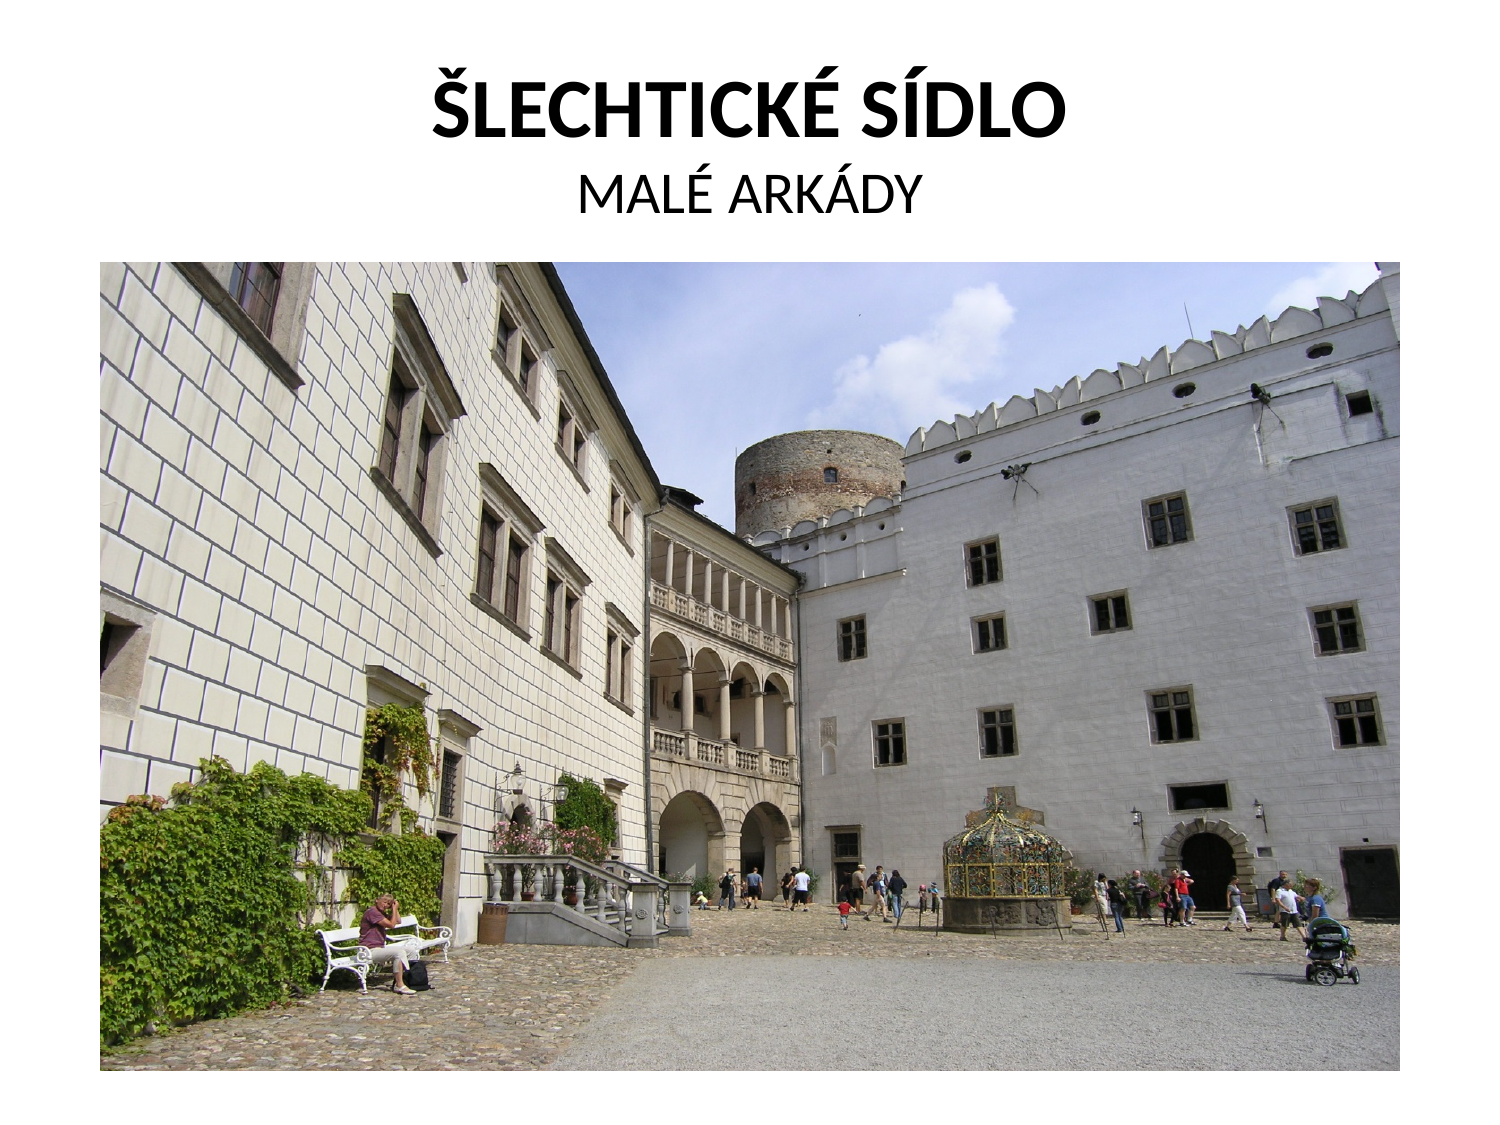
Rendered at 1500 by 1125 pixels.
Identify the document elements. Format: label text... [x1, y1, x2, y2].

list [100, 262, 1400, 1071]
title ŠLECHTICKÉ SÍDLO MALÉ ARKÁDY [75, 45, 1425, 233]
